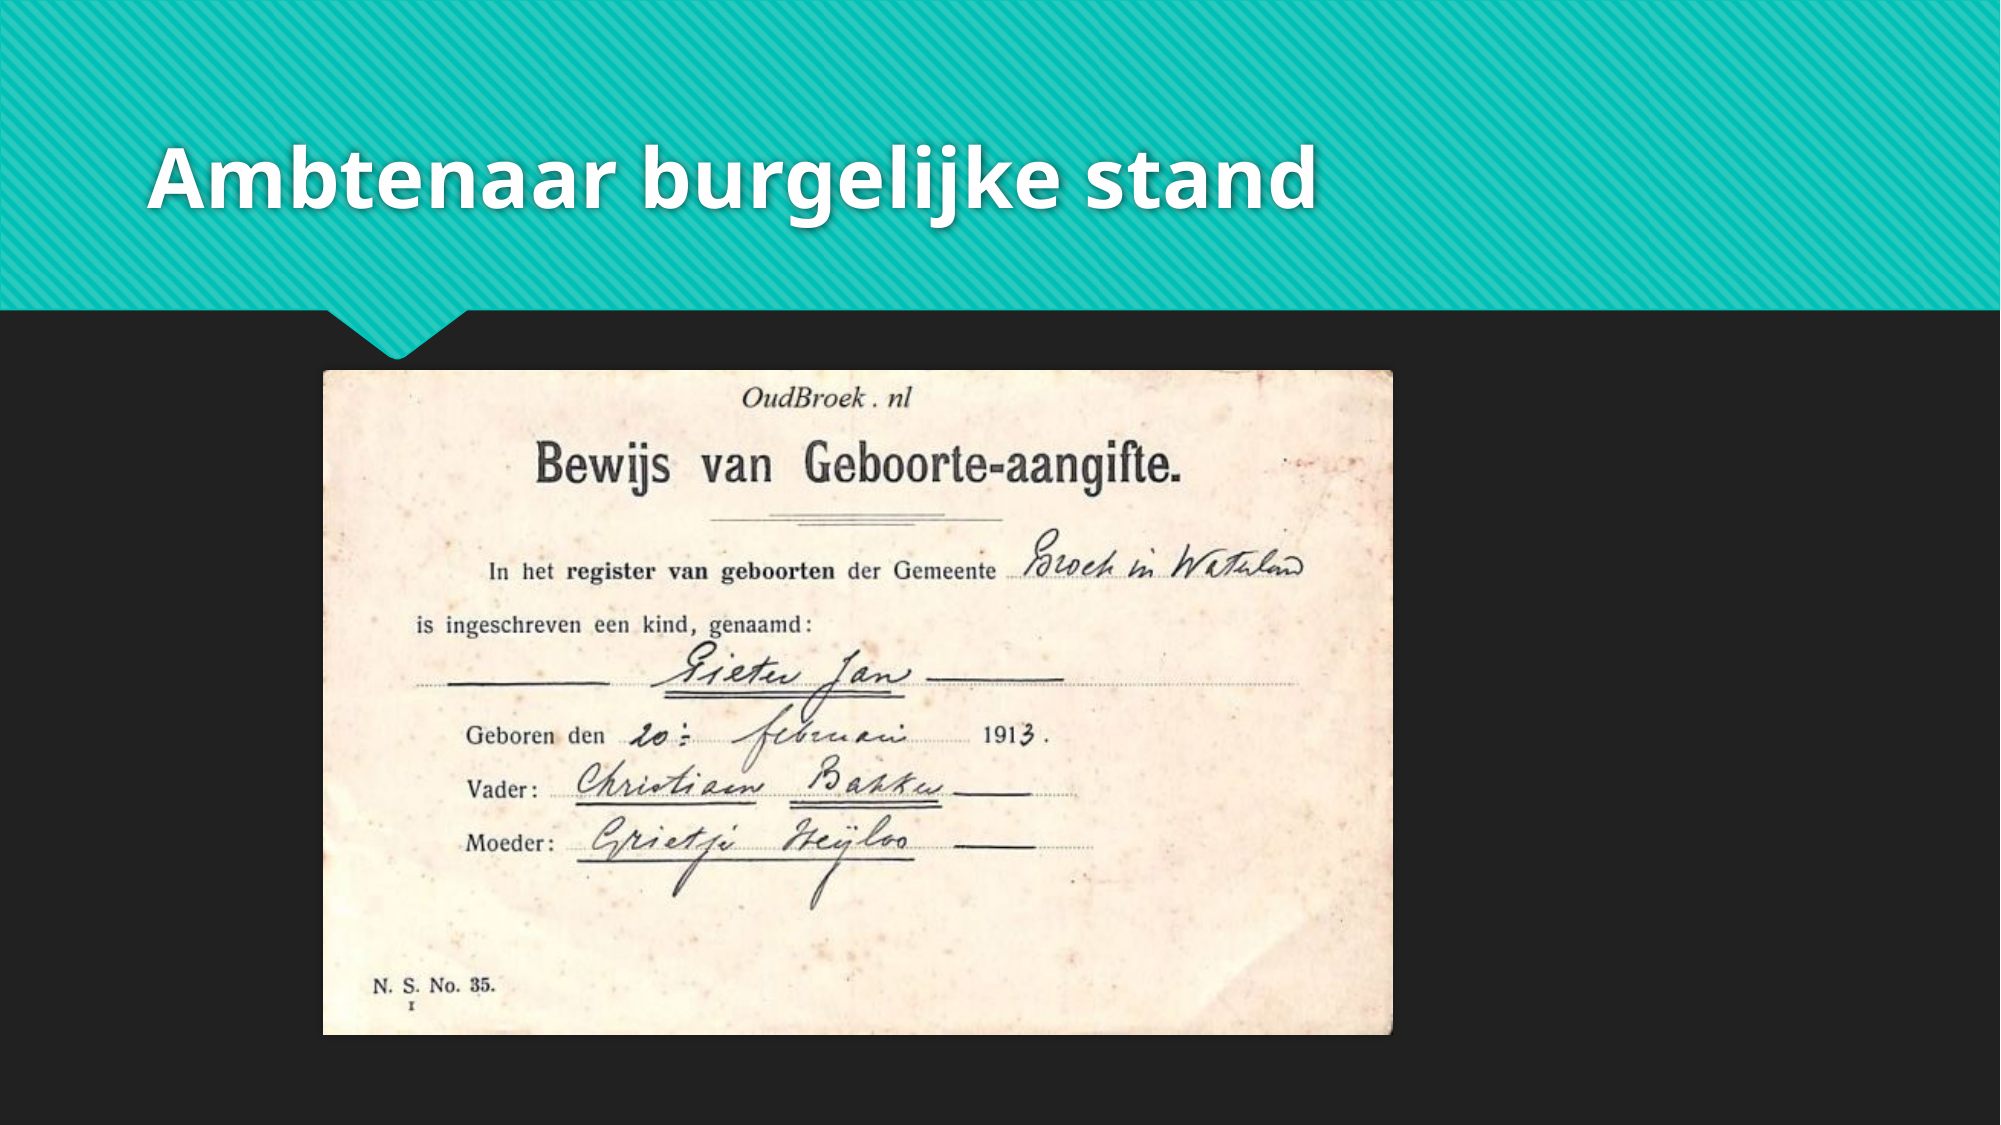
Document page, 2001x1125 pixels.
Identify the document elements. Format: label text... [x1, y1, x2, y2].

title Ambtenaar burgelijke stand [132, 73, 1868, 233]
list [323, 370, 1393, 1035]
